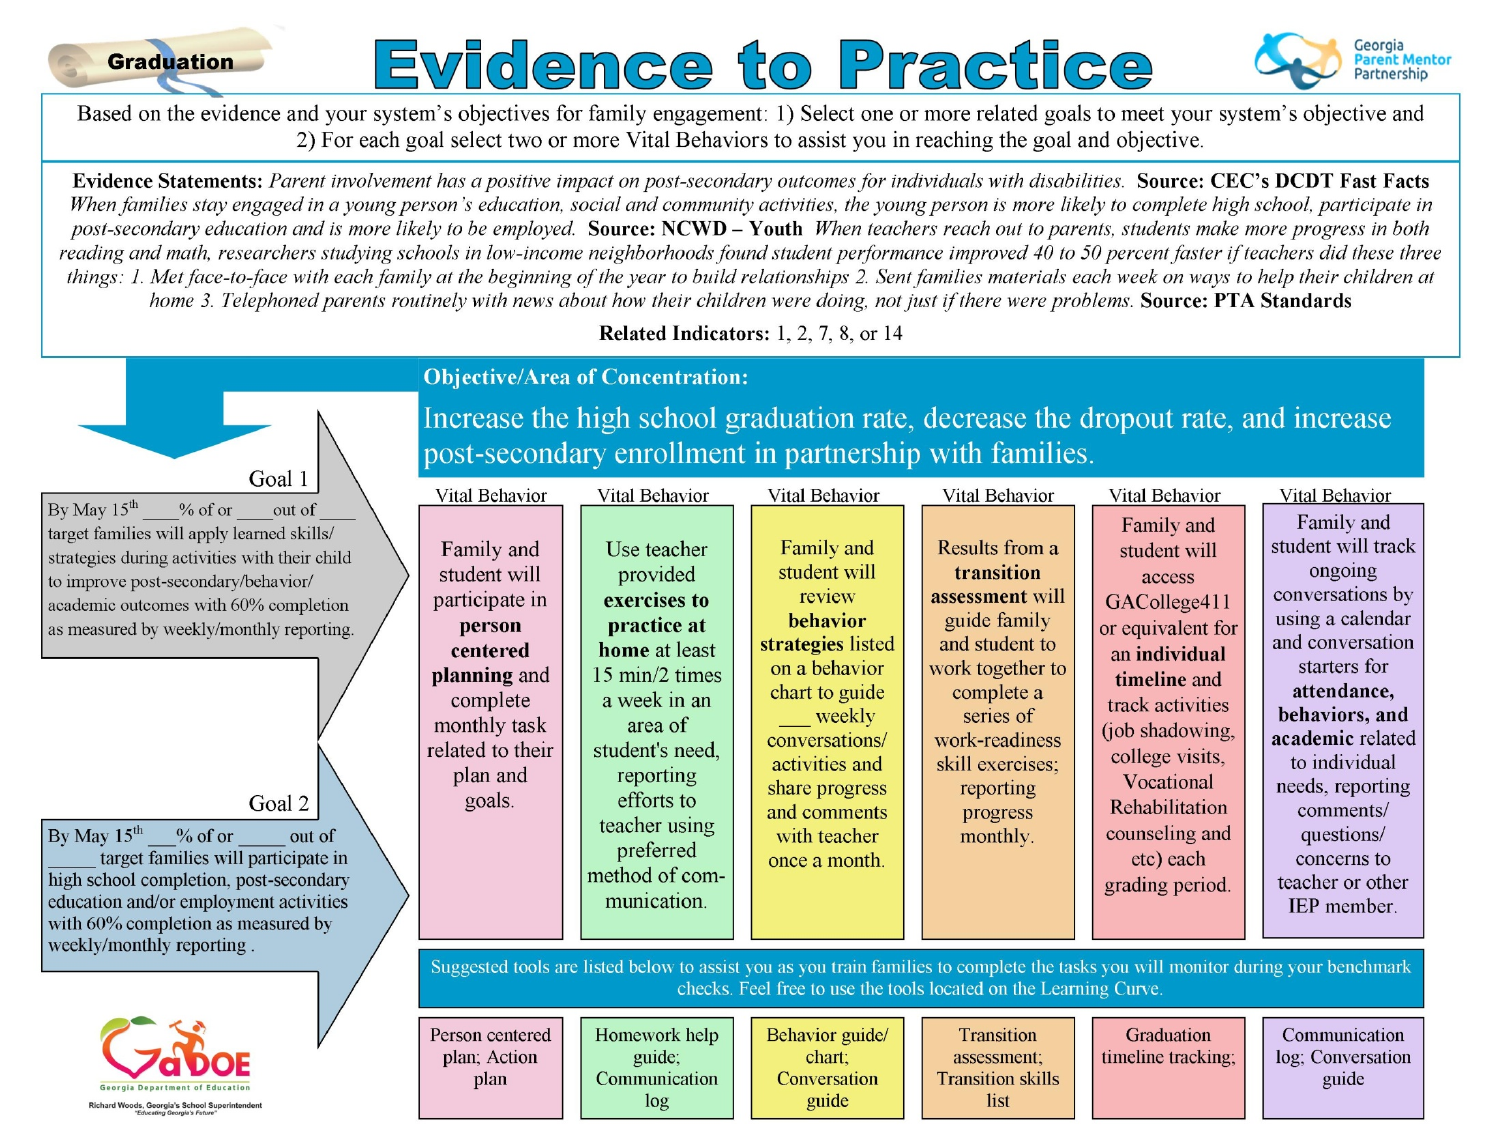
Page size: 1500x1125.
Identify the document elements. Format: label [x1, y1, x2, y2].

list [0, 0, 1500, 1125]
